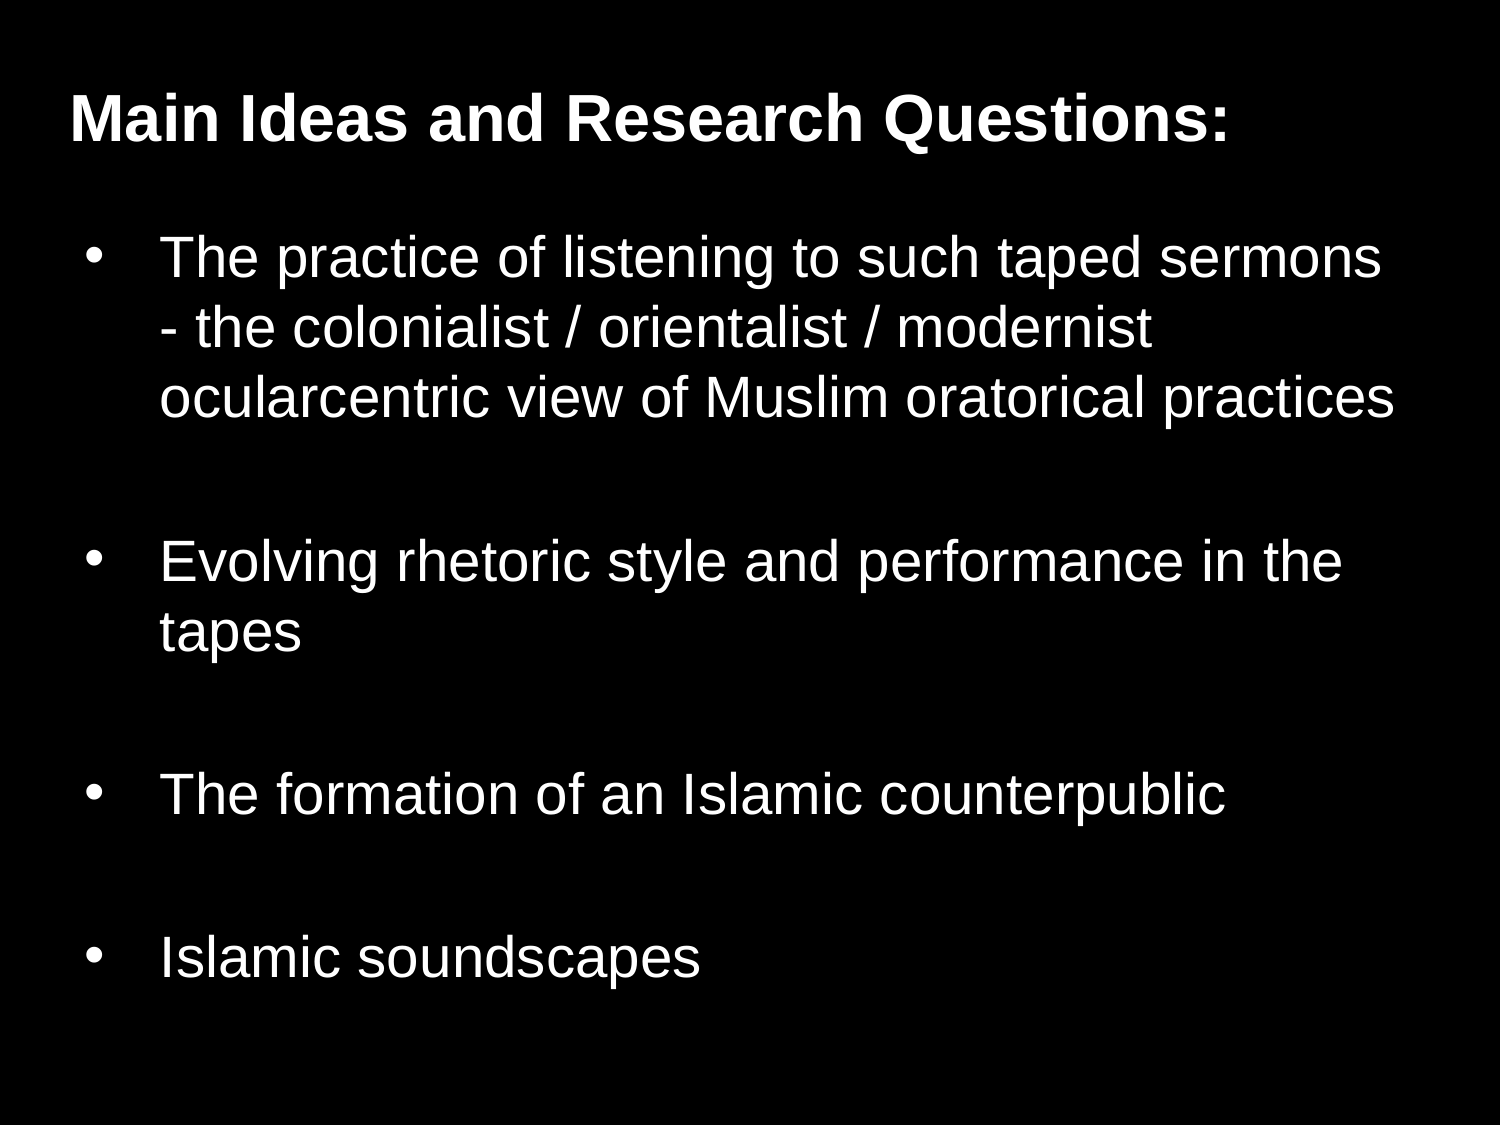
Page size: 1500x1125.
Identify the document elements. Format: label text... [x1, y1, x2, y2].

subtitle The practice of listening to such taped sermons - the colonialist / orientalist / modernist ocularcentric view of Muslim oratorical practices Evolving rhetoric style and performance in the tapes The formation of an Islamic counterpublic Islamic soundscapes [70, 212, 1415, 1087]
text_box Main Ideas and Research Questions: [54, 67, 1438, 163]
